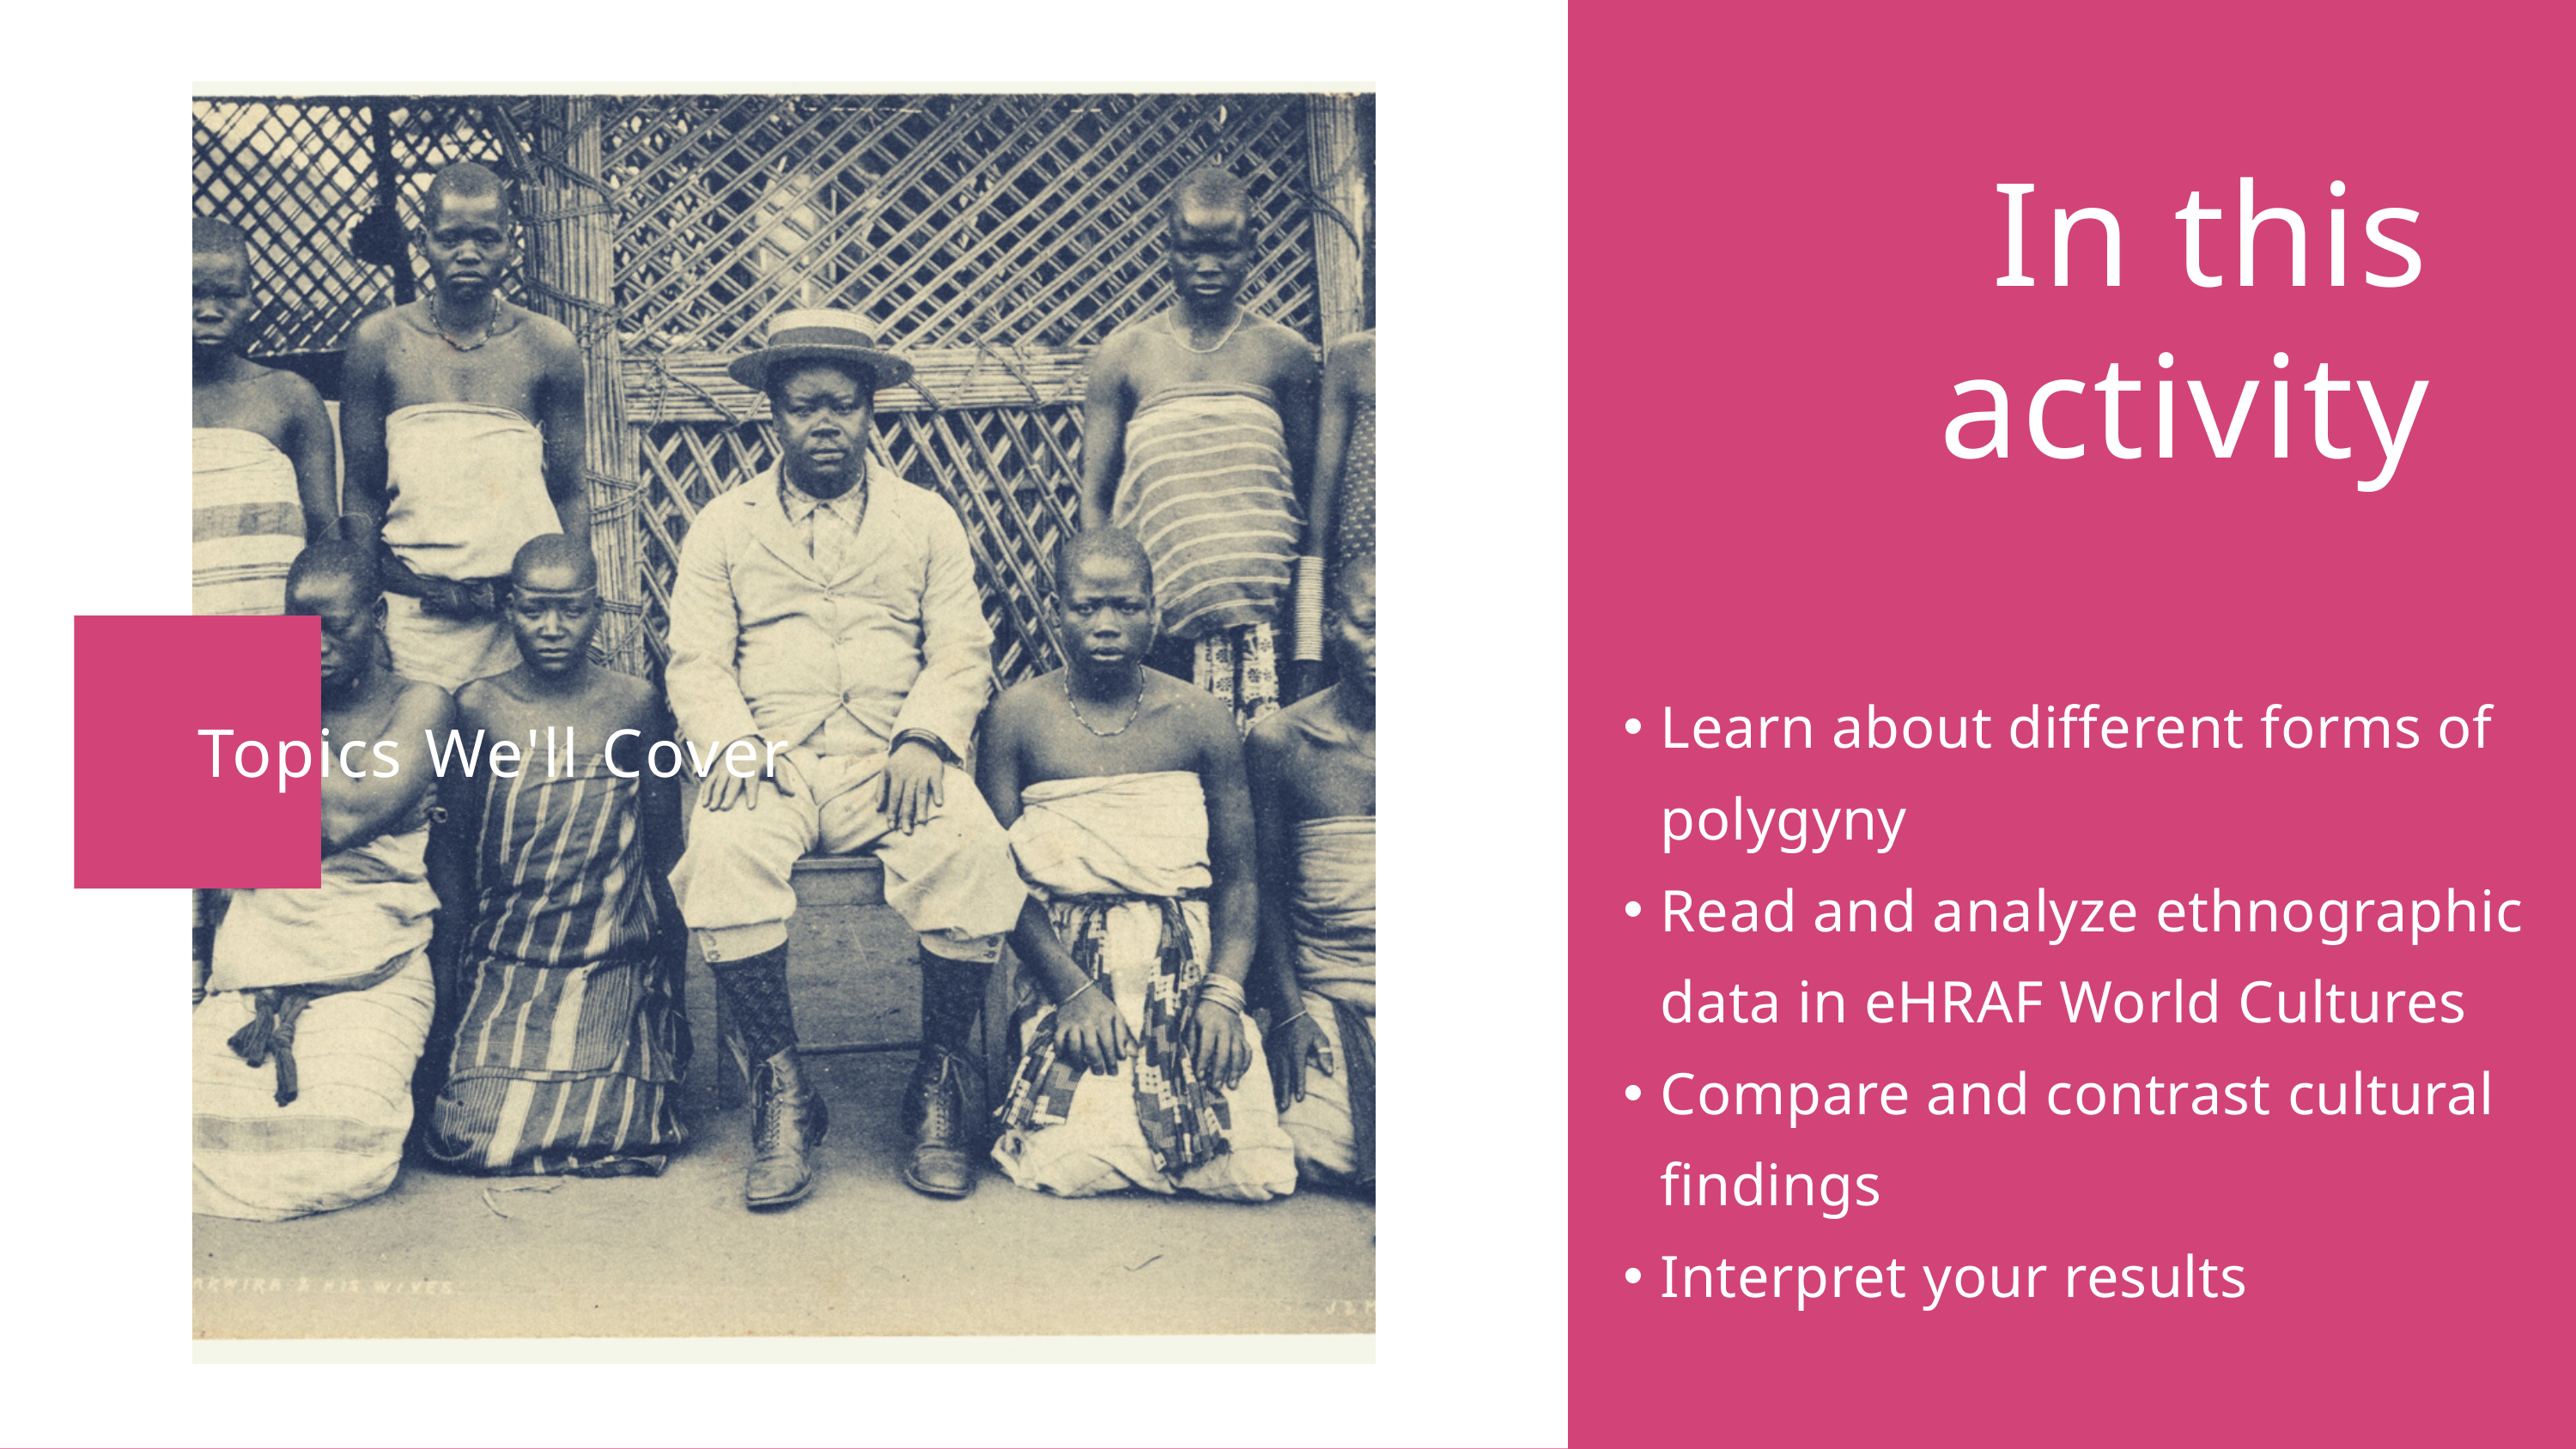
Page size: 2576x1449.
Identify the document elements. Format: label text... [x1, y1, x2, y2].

text_box Topics We'll Cover [197, 711, 914, 791]
text_box Learn about different forms of polygyny Read and analyze ethnographic data in eHRAF World Cultures Compare and contrast cultural findings Interpret your results [1586, 668, 2569, 1309]
text_box [191, 82, 1376, 1364]
text_box [0, 0, 1568, 1449]
text_box In this activity [1723, 143, 2432, 488]
text_box [74, 615, 321, 889]
